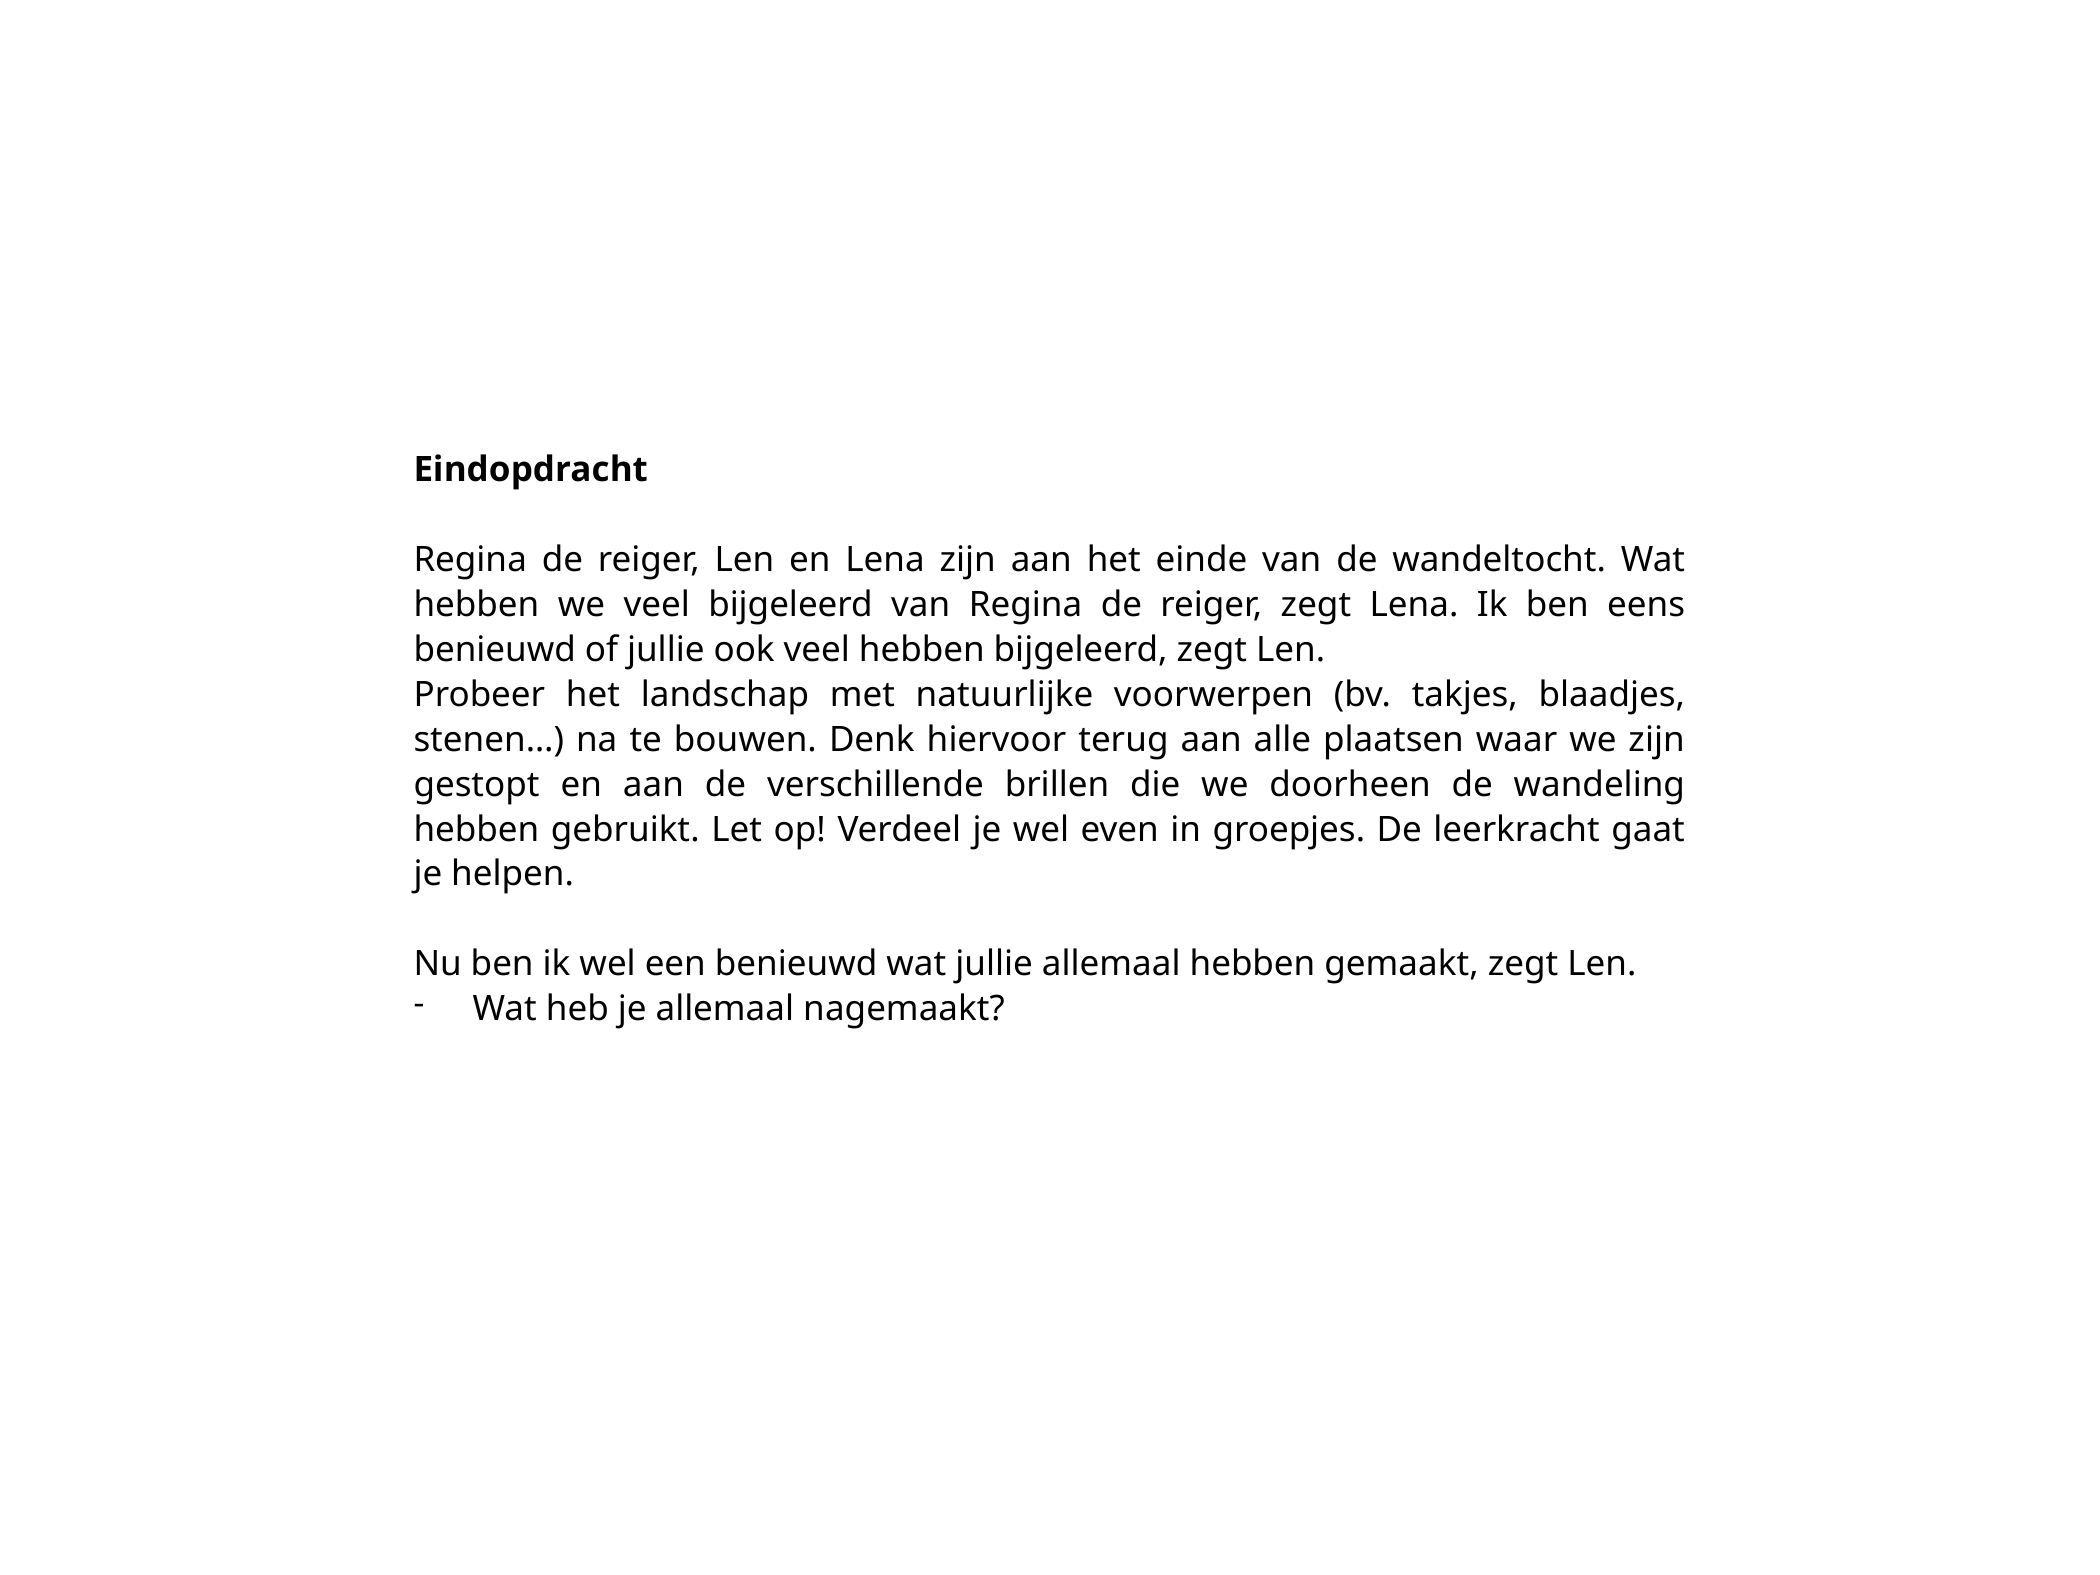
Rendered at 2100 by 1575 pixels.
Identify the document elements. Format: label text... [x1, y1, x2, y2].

text_box Eindopdracht Regina de reiger, Len en Lena zijn aan het einde van de wandeltocht. Wat hebben we veel bijgeleerd van Regina de reiger, zegt Lena. Ik ben eens benieuwd of jullie ook veel hebben bijgeleerd, zegt Len. Probeer het landschap met natuurlijke voorwerpen (bv. takjes, blaadjes, stenen…) na te bouwen. Denk hiervoor terug aan alle plaatsen waar we zijn gestopt en aan de verschillende brillen die we doorheen de wandeling hebben gebruikt. Let op! Verdeel je wel even in groepjes. De leerkracht gaat je helpen. Nu ben ik wel een benieuwd wat jullie allemaal hebben gemaakt, zegt Len. Wat heb je allemaal nagemaakt? [398, 436, 1701, 1035]
